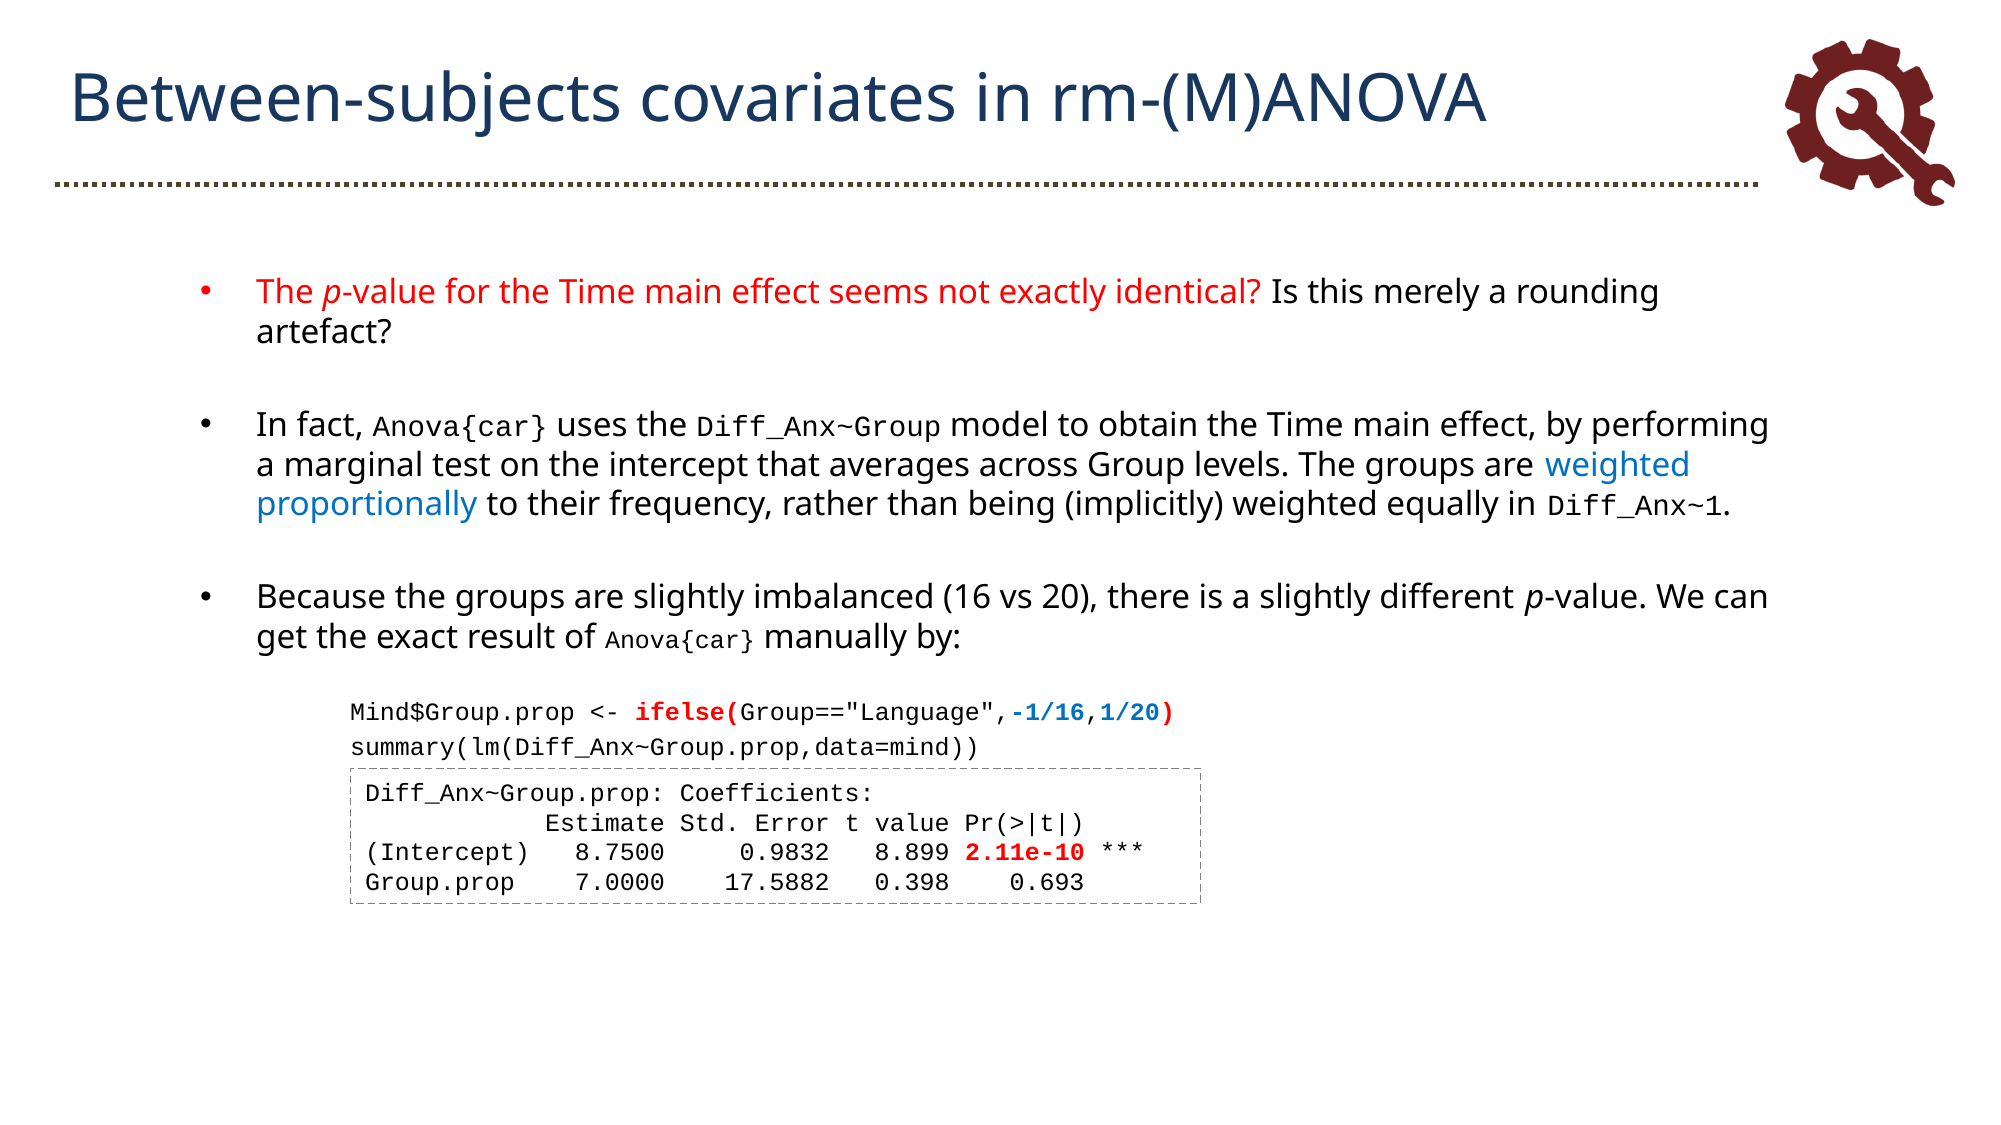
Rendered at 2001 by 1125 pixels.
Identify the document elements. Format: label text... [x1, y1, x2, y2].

picture [1779, 31, 1961, 213]
list The p-value for the Time main effect seems not exactly identical? Is this merely a rounding artefact? In fact, Anova{car} uses the Diff_Anx~Group model to obtain the Time main effect, by performing a marginal test on the intercept that averages across Group levels. The groups are weighted proportionally to their frequency, rather than being (implicitly) weighted equally in Diff_Anx~1. Because the groups are slightly imbalanced (16 vs 20), there is a slightly different p-value. We can get the exact result of Anova{car} manually by: Mind$Group.prop <- ifelse(Group=="Language",-1/16,1/20) summary(lm(Diff_Anx~Group.prop,data=mind)) [184, 262, 1792, 1071]
text_box Diff_Anx~Group.prop: Coefficients: Estimate Std. Error t value Pr(>|t|) (Intercept) 8.7500 0.9832 8.899 2.11e-10 *** Group.prop 7.0000 17.5882 0.398 0.693 [350, 768, 1201, 904]
text_box Between-subjects covariates in rm-(M)ANOVA [55, 47, 1774, 143]
